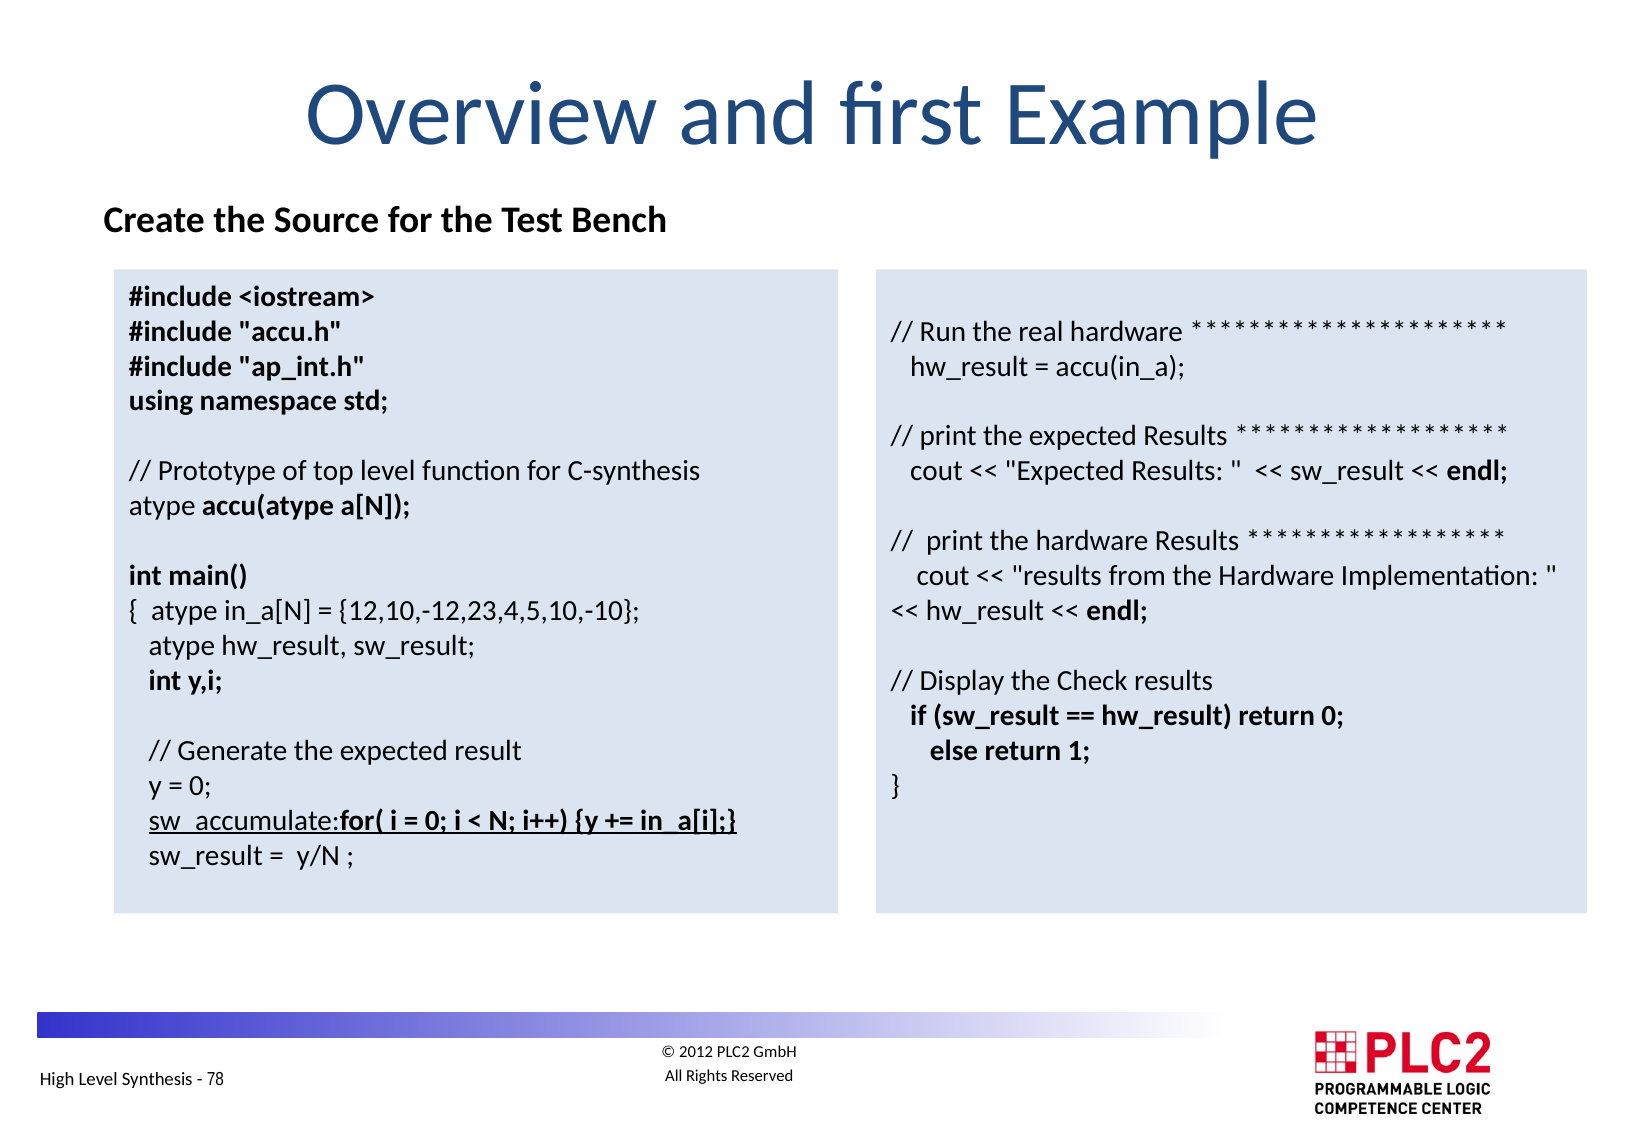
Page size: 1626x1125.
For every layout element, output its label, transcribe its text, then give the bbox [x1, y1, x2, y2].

text_box Overview and first Example [81, 45, 1544, 233]
picture [1312, 1028, 1490, 1114]
text_box Create the Source for the Test Bench [88, 187, 1105, 248]
text_box #include <iostream> #include "accu.h" #include "ap_int.h" using namespace std; // Prototype of top level function for C-synthesis atype accu(atype a[N]); int main() { atype in_a[N] = {12,10,-12,23,4,5,10,-10}; atype hw_result, sw_result; int y,i; // Generate the expected result y = 0; sw_accumulate:for( i = 0; i < N; i++) {y += in_a[i];} sw_result = y/N ; [114, 269, 838, 914]
text_box // Run the real hardware ********************** hw_result = accu(in_a); // print the expected Results ******************* cout << "Expected Results: " << sw_result << endl; // print the hardware Results ****************** cout << "results from the Hardware Implementation: " << hw_result << endl; // Display the Check results if (sw_result == hw_result) return 0; else return 1; } [875, 269, 1587, 914]
